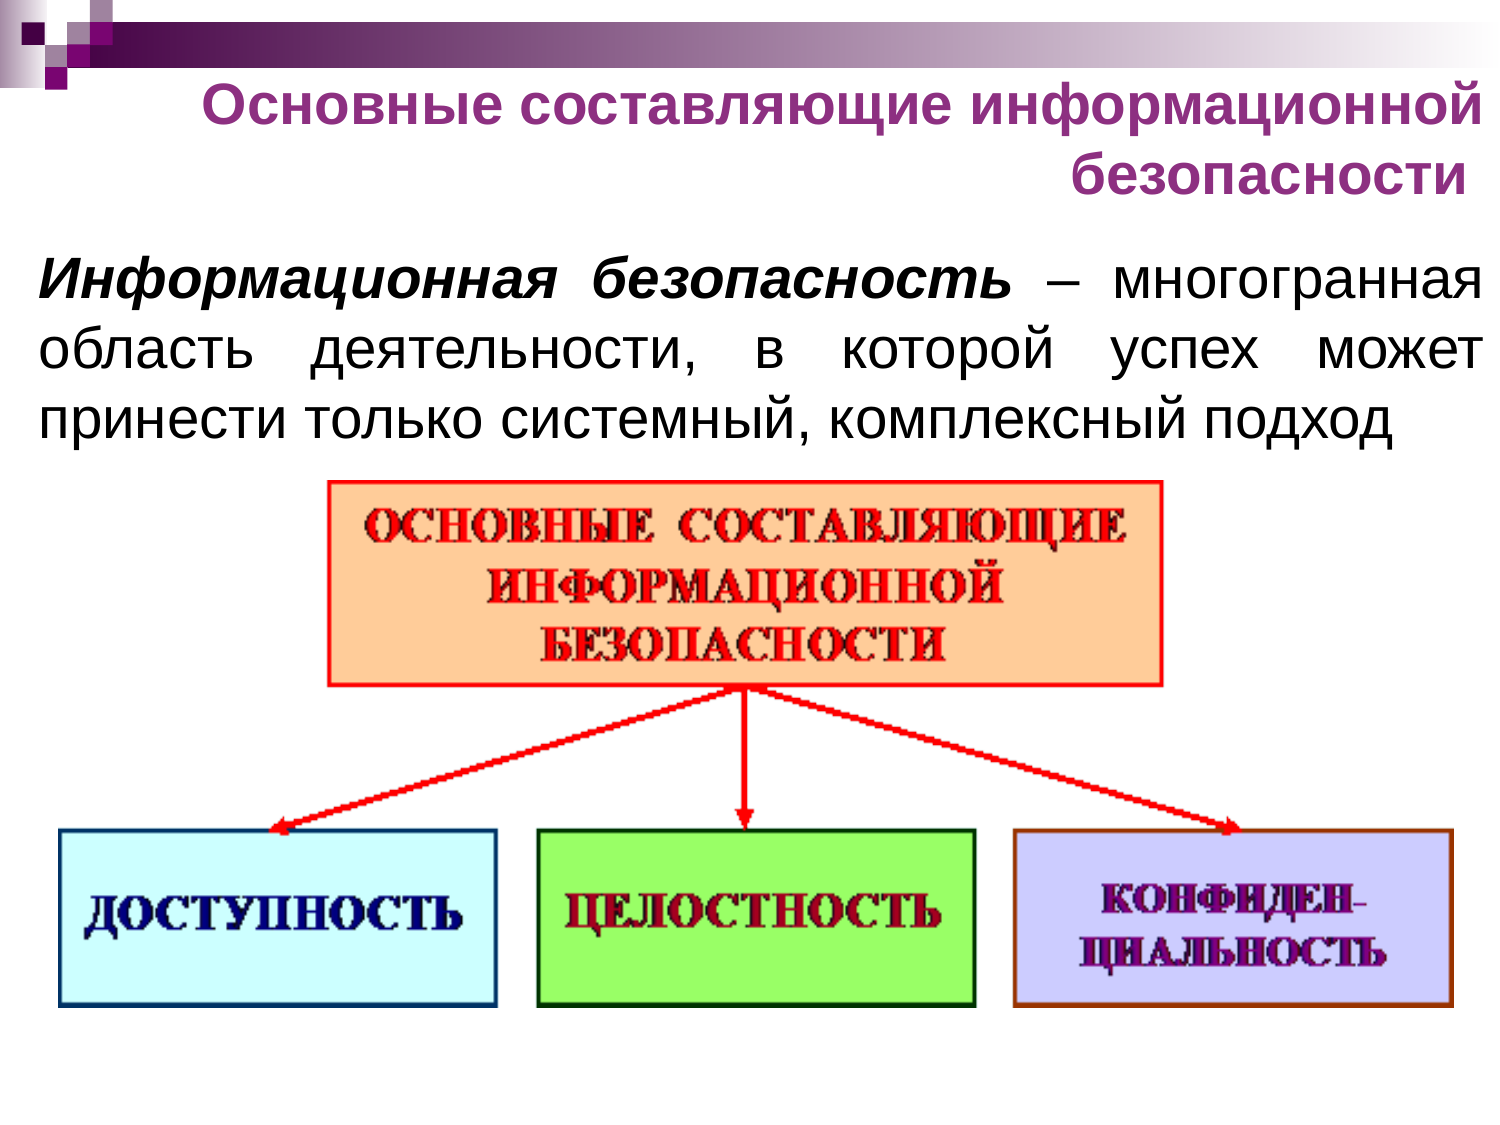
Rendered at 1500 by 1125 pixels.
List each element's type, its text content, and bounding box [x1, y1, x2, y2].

text_box Основные составляющие информационной безопасности [0, 58, 1500, 214]
title Информационная безопасность – многогранная область деятельности, в которой успех может принести только системный, комплексный подход [23, 222, 1500, 469]
picture [58, 480, 1454, 1008]
